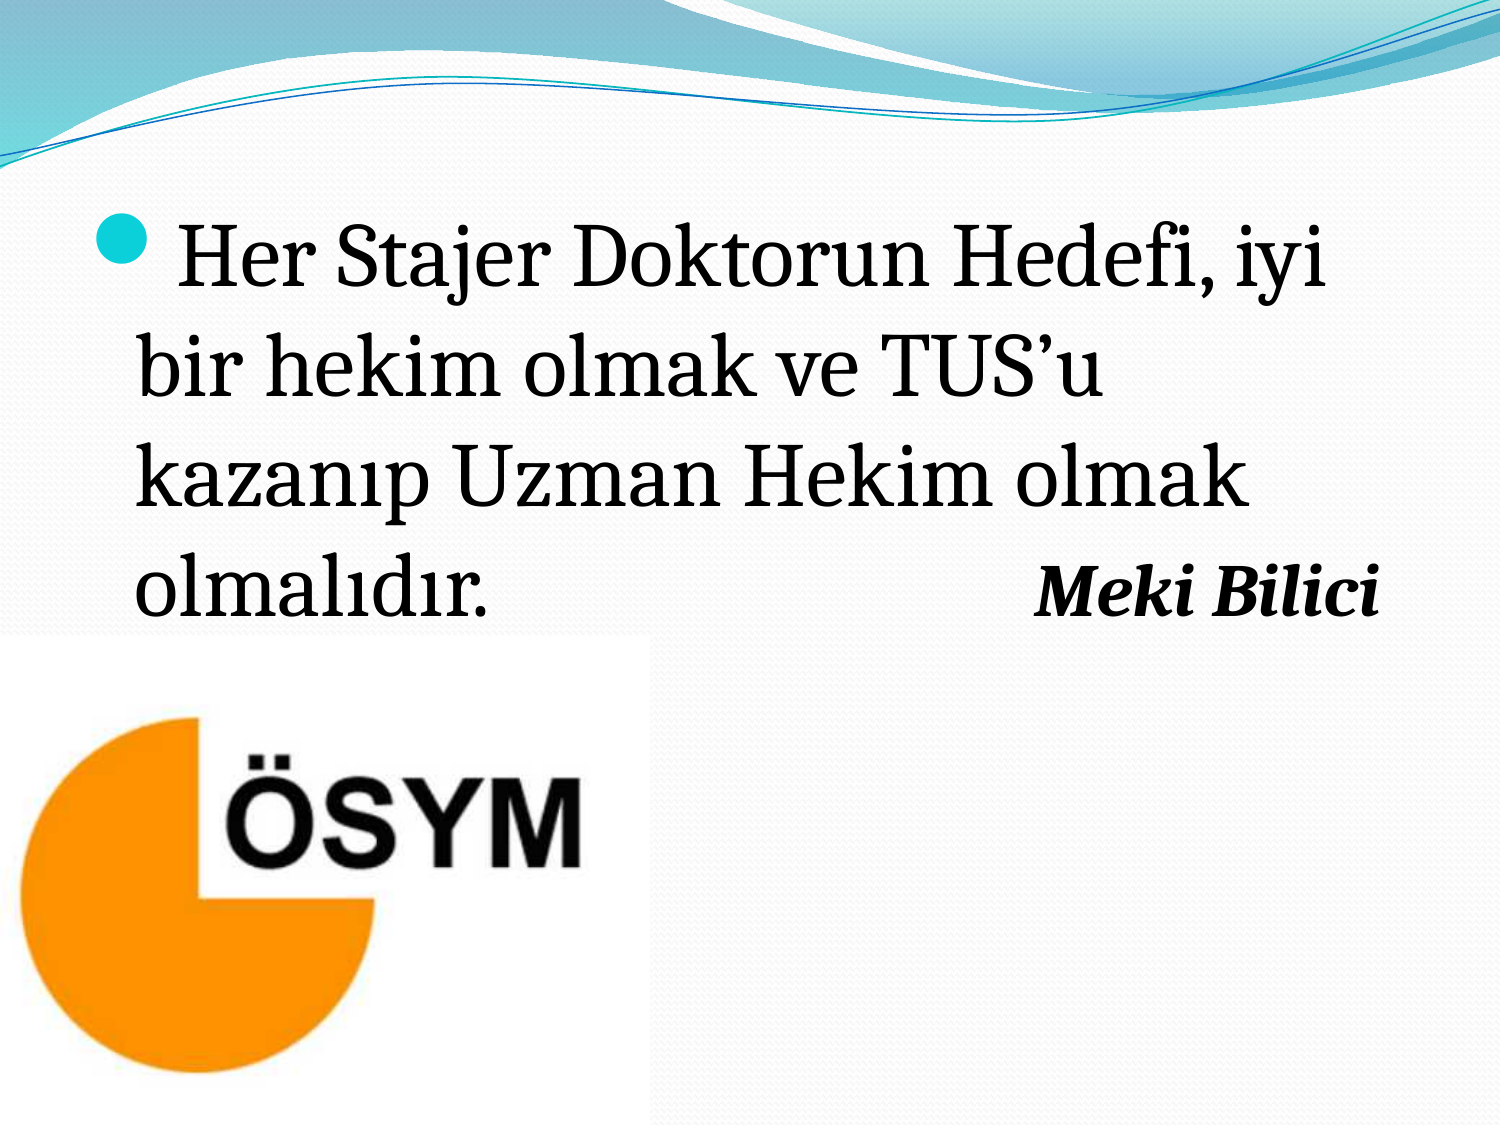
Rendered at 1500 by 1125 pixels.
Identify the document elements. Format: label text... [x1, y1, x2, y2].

list Her Stajer Doktorun Hedefi, iyi bir hekim olmak ve TUS’u kazanıp Uzman Hekim olmak olmalıdır. Meki Bilici [75, 187, 1425, 908]
picture [0, 636, 651, 1125]
